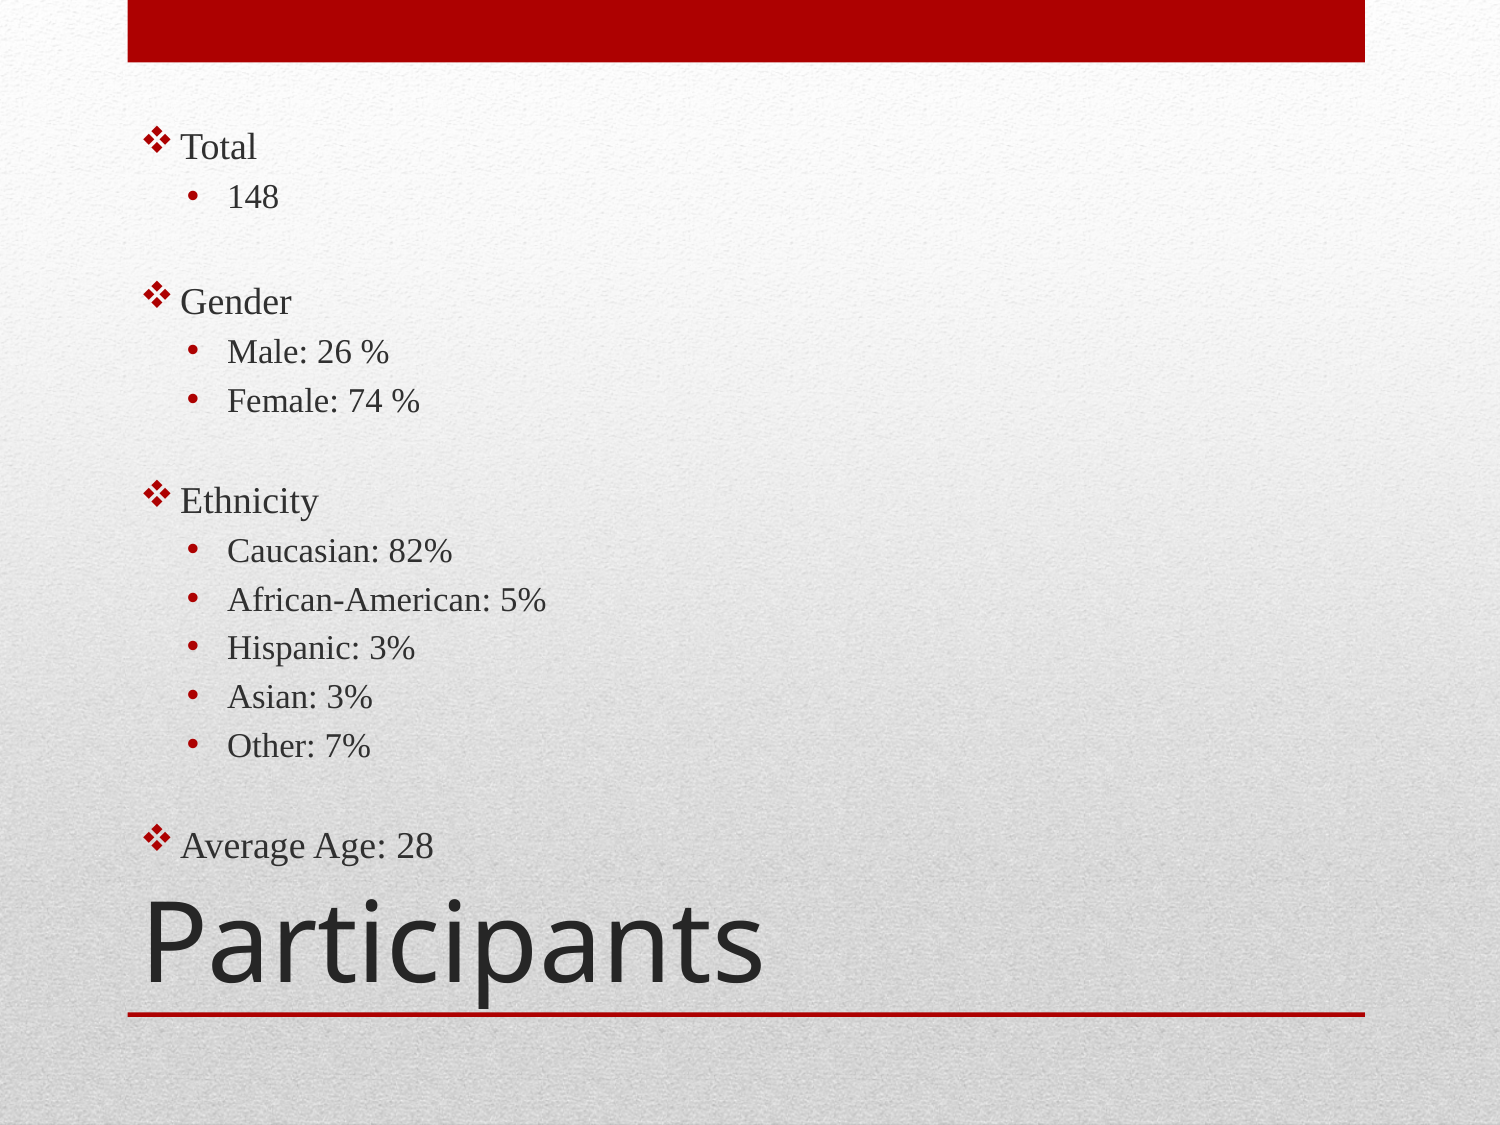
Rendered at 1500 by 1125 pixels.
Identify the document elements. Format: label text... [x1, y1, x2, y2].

title Participants [125, 875, 1238, 1013]
list Total 148 Gender Male: 26 % Female: 74 % Ethnicity Caucasian: 82% African-American: 5% Hispanic: 3% Asian: 3% Other: 7% Average Age: 28 [125, 112, 1363, 875]
